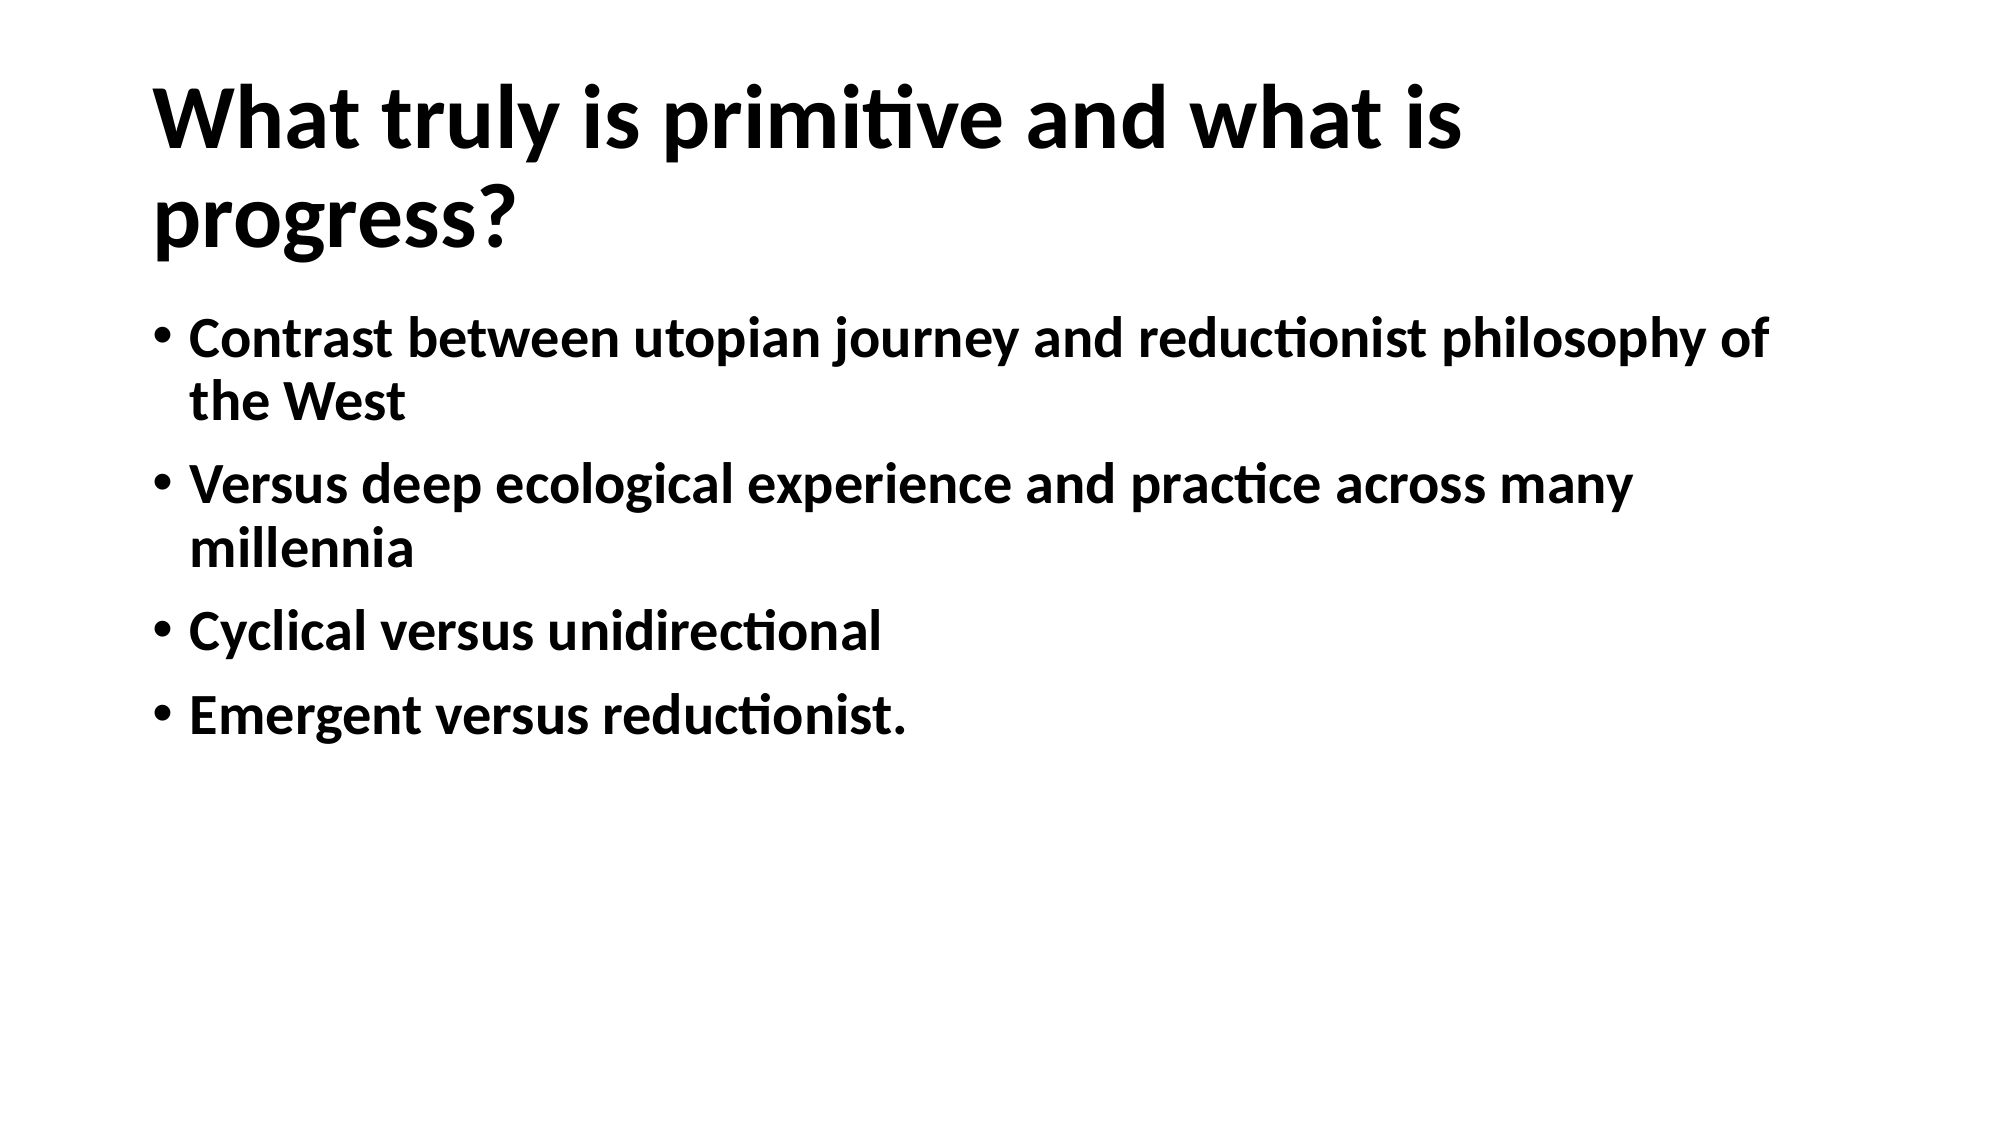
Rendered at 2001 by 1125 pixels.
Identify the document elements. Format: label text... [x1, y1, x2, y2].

list Contrast between utopian journey and reductionist philosophy of the West Versus deep ecological experience and practice across many millennia Cyclical versus unidirectional Emergent versus reductionist. [137, 299, 1863, 1014]
title What truly is primitive and what is progress? [137, 59, 1863, 278]
